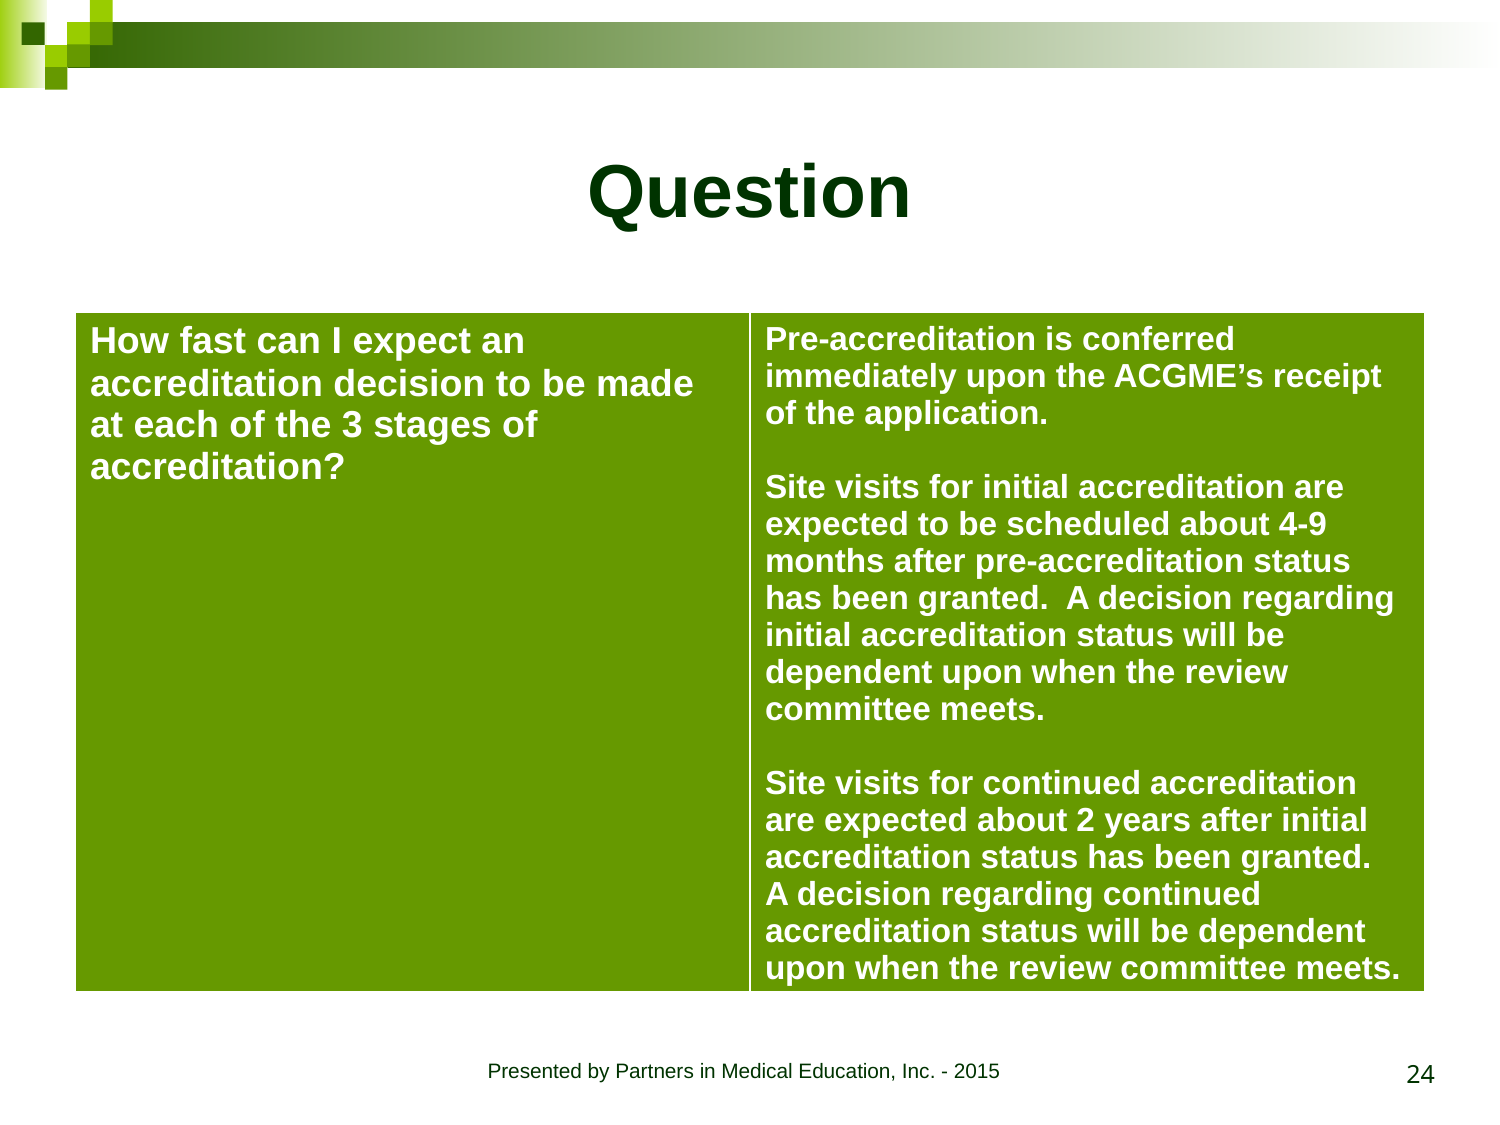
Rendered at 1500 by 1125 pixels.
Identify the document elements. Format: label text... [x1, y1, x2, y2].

title Question [75, 75, 1425, 300]
slide_number 24 [1100, 1025, 1450, 1100]
table_header How fast can I expect an accreditation decision to be made at each of the 3 stages of accreditation? [76, 313, 749, 991]
table_header Pre-accreditation is conferred immediately upon the ACGME’s receipt of the application. Site visits for initial accreditation are expected to be scheduled about 4-9 months after pre-accreditation status has been granted. A decision regarding initial accreditation status will be dependent upon when the review committee meets. Site visits for continued accreditation are expected about 2 years after initial accreditation status has been granted. A decision regarding continued accreditation status will be dependent upon when the review committee meets. [751, 313, 1424, 991]
footer Presented by Partners in Medical Education, Inc. - 2015 [412, 1050, 1075, 1100]
